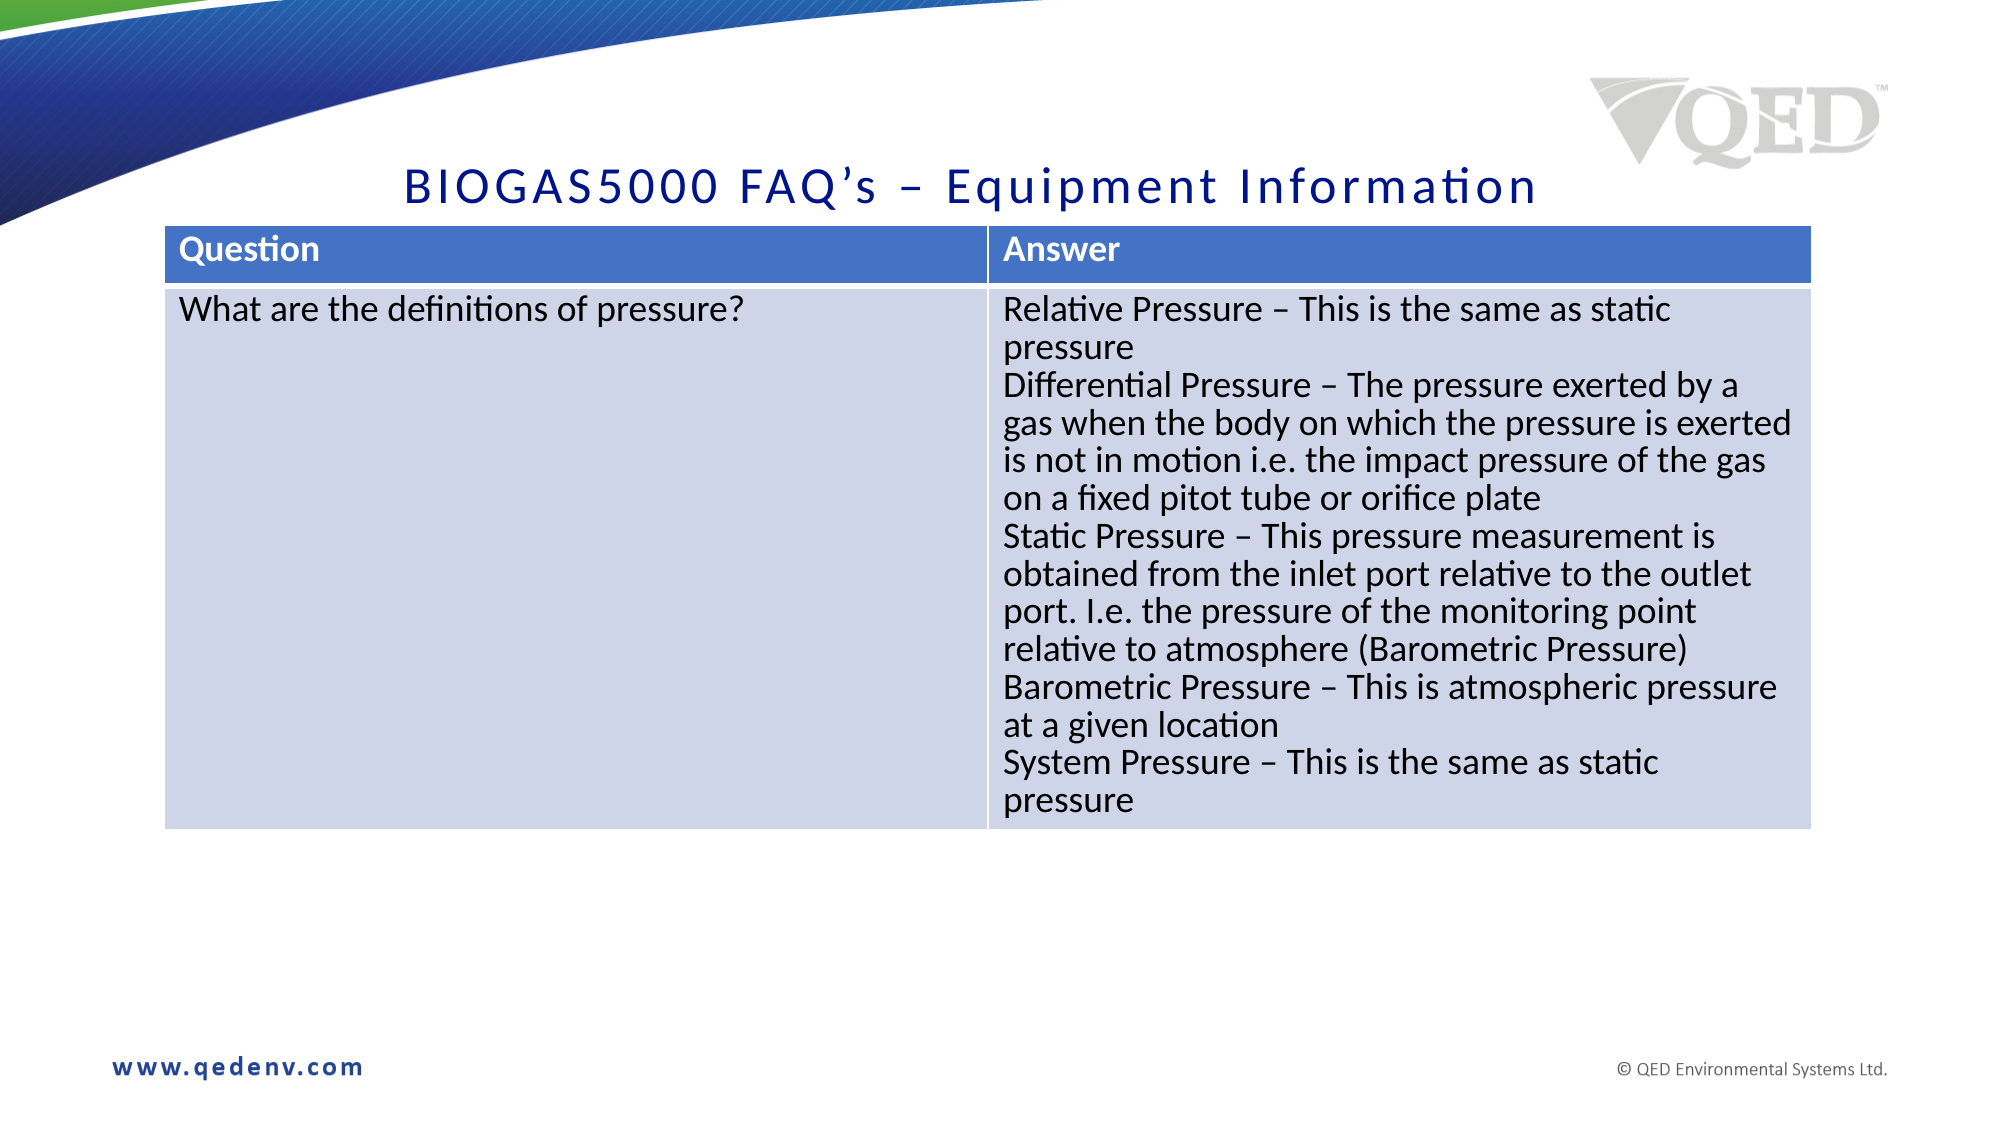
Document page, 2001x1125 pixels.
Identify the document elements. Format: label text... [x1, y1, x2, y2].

table_header Question [165, 226, 987, 283]
picture [0, 1054, 2000, 1125]
picture [0, 0, 2000, 230]
table_header Answer [989, 226, 1811, 283]
table_cell What are the definitions of pressure? [165, 289, 987, 829]
title BIOGAS5000 FAQ’s – Equipment Information [238, 138, 1703, 216]
table_cell Relative Pressure – This is the same as static pressure Differential Pressure – The pressure exerted by a gas when the body on which the pressure is exerted is not in motion i.e. the impact pressure of the gas on a fixed pitot tube or orifice plate Static Pressure – This pressure measurement is obtained from the inlet port relative to the outlet port. I.e. the pressure of the monitoring point relative to atmosphere (Barometric Pressure) Barometric Pressure – This is atmospheric pressure at a given location System Pressure – This is the same as static pressure [989, 289, 1811, 829]
